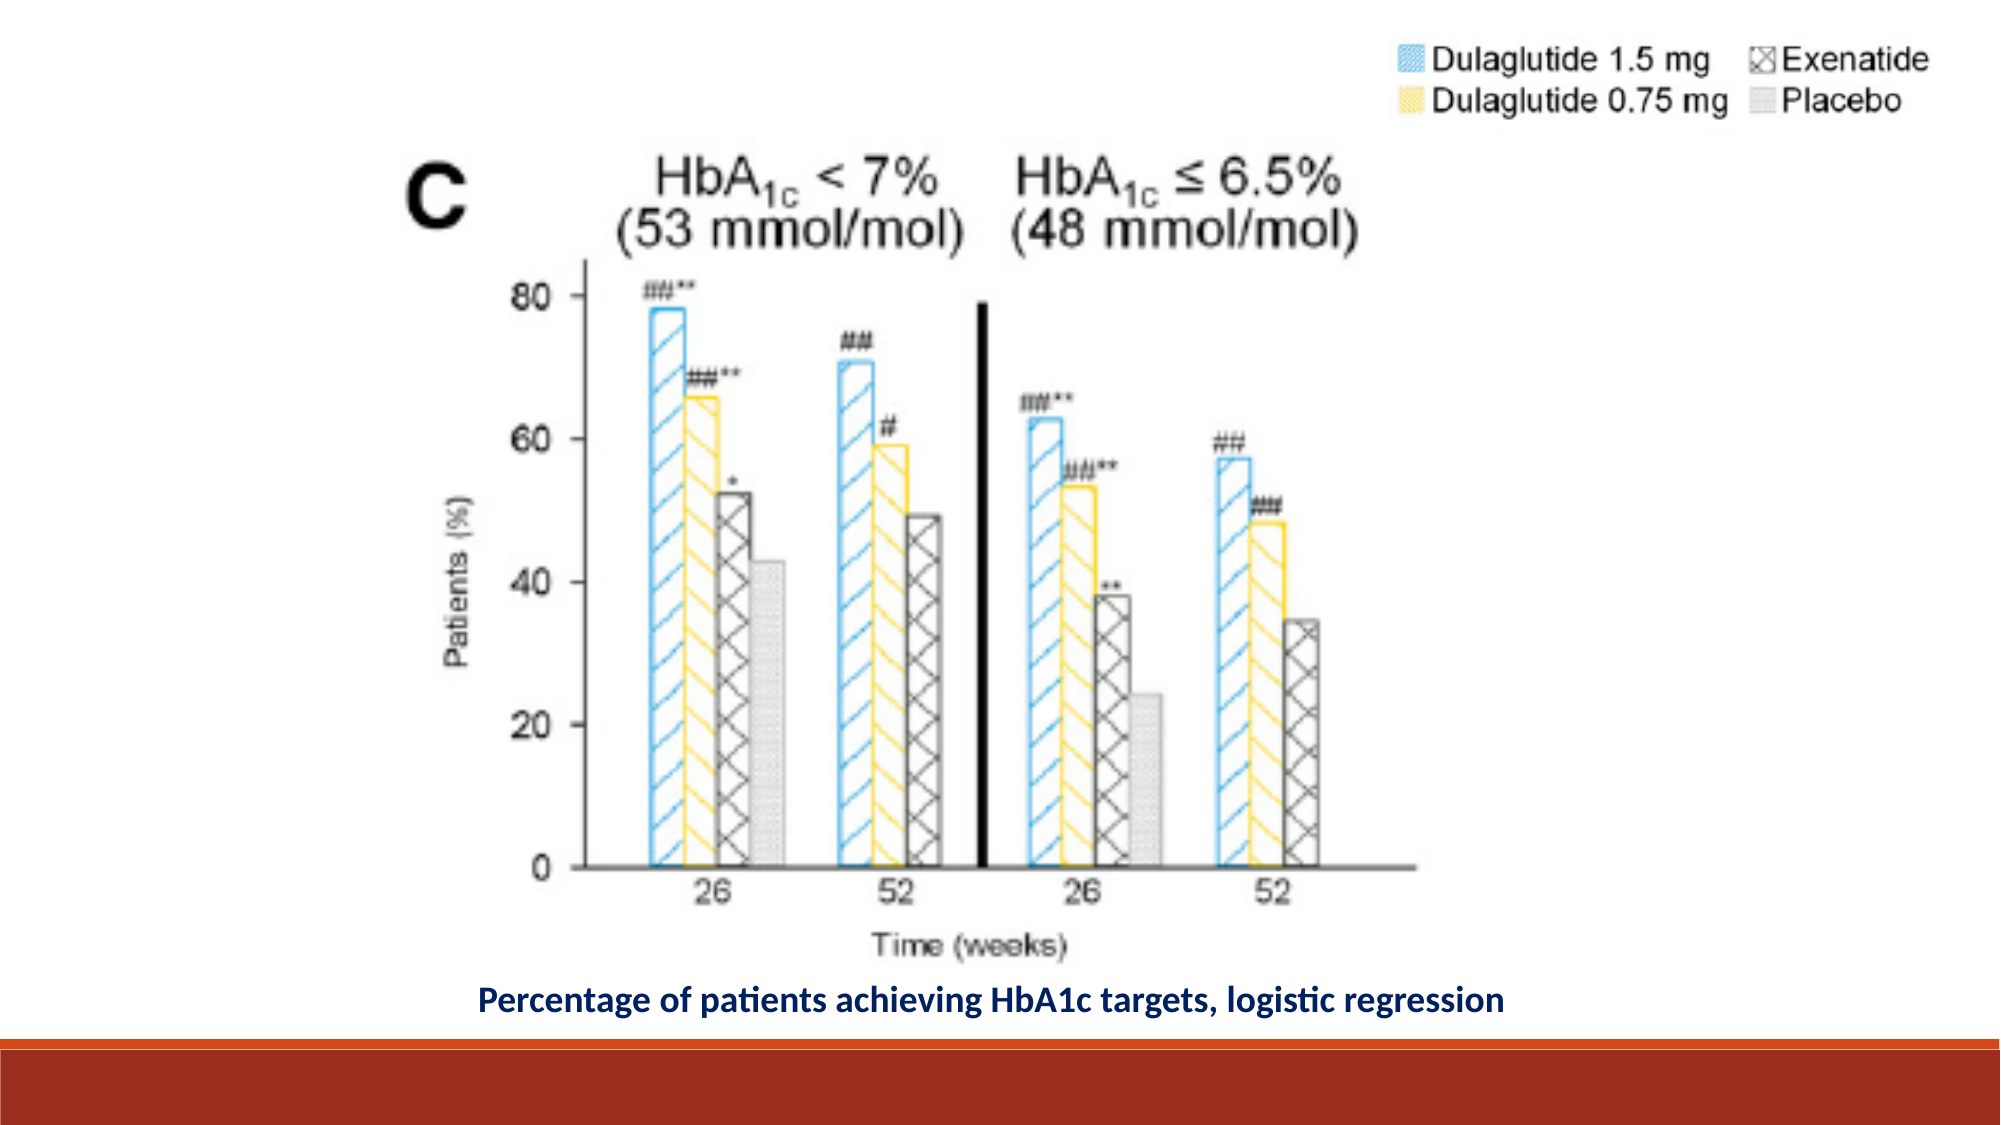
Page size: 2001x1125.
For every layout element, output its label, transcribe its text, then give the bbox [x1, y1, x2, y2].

text_box Percentage of patients achieving HbA1c targets, logistic regression [463, 968, 1637, 1028]
picture [304, 19, 1944, 999]
